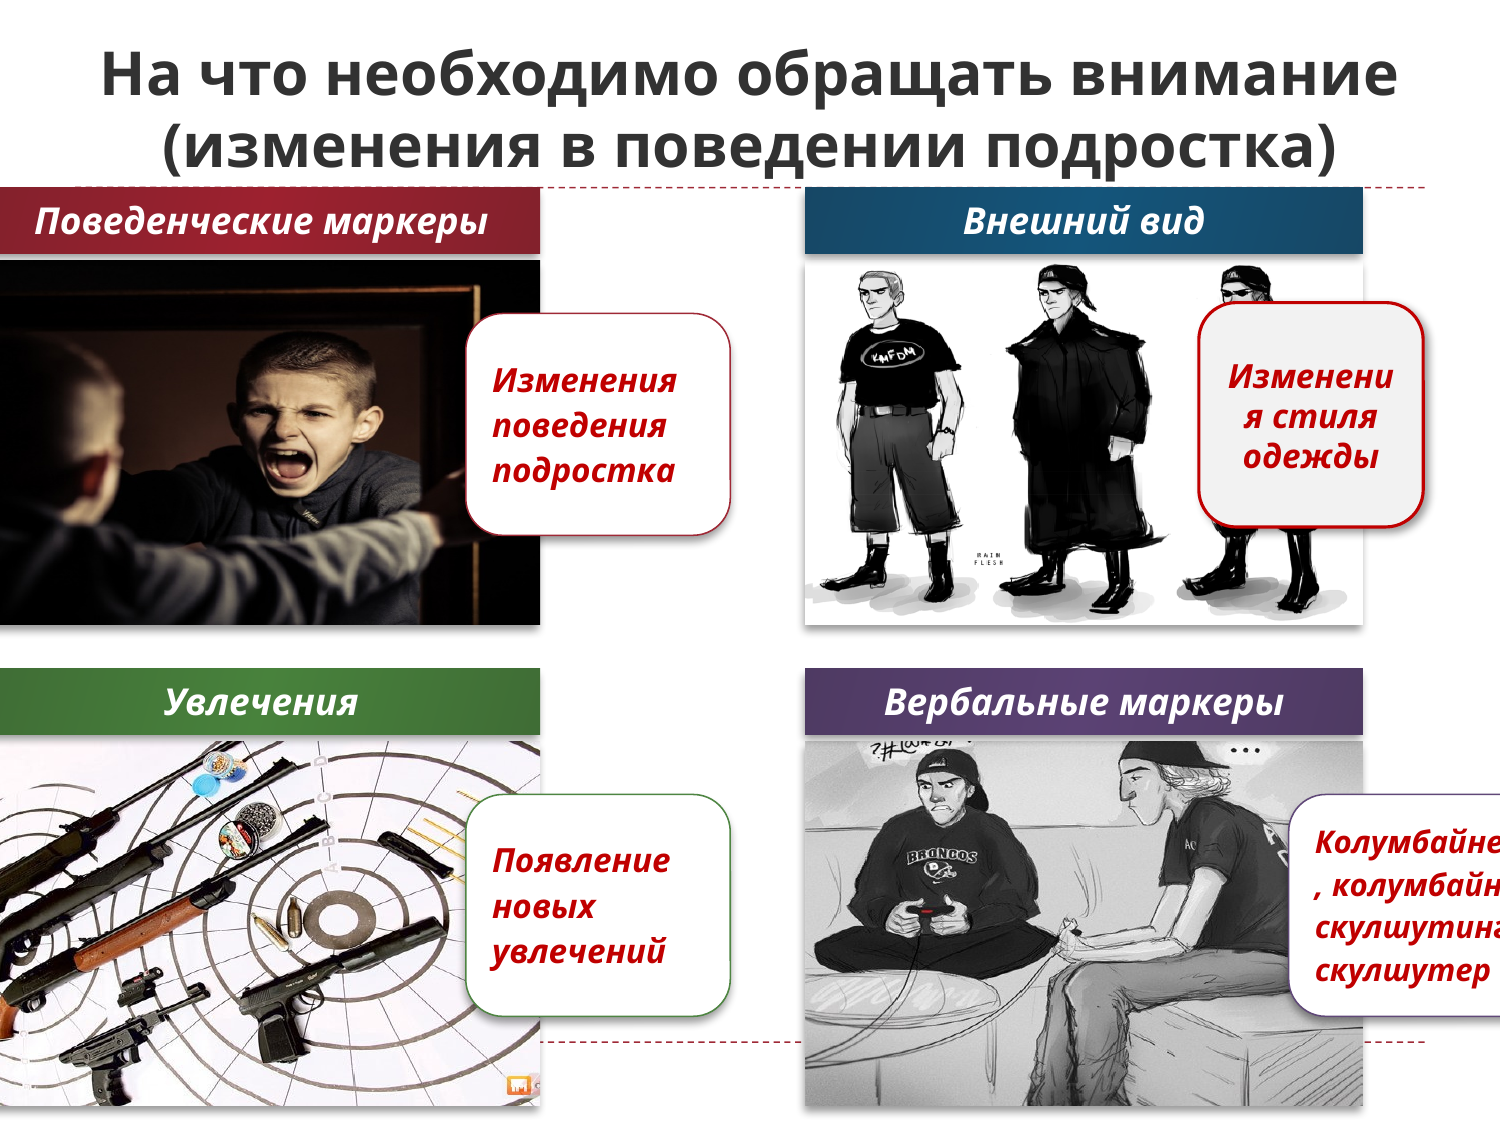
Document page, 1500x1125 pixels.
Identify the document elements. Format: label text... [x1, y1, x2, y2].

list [0, 187, 1500, 1107]
title На что необходимо обращать внимание (изменения в поведении подростка) [29, 24, 1471, 187]
